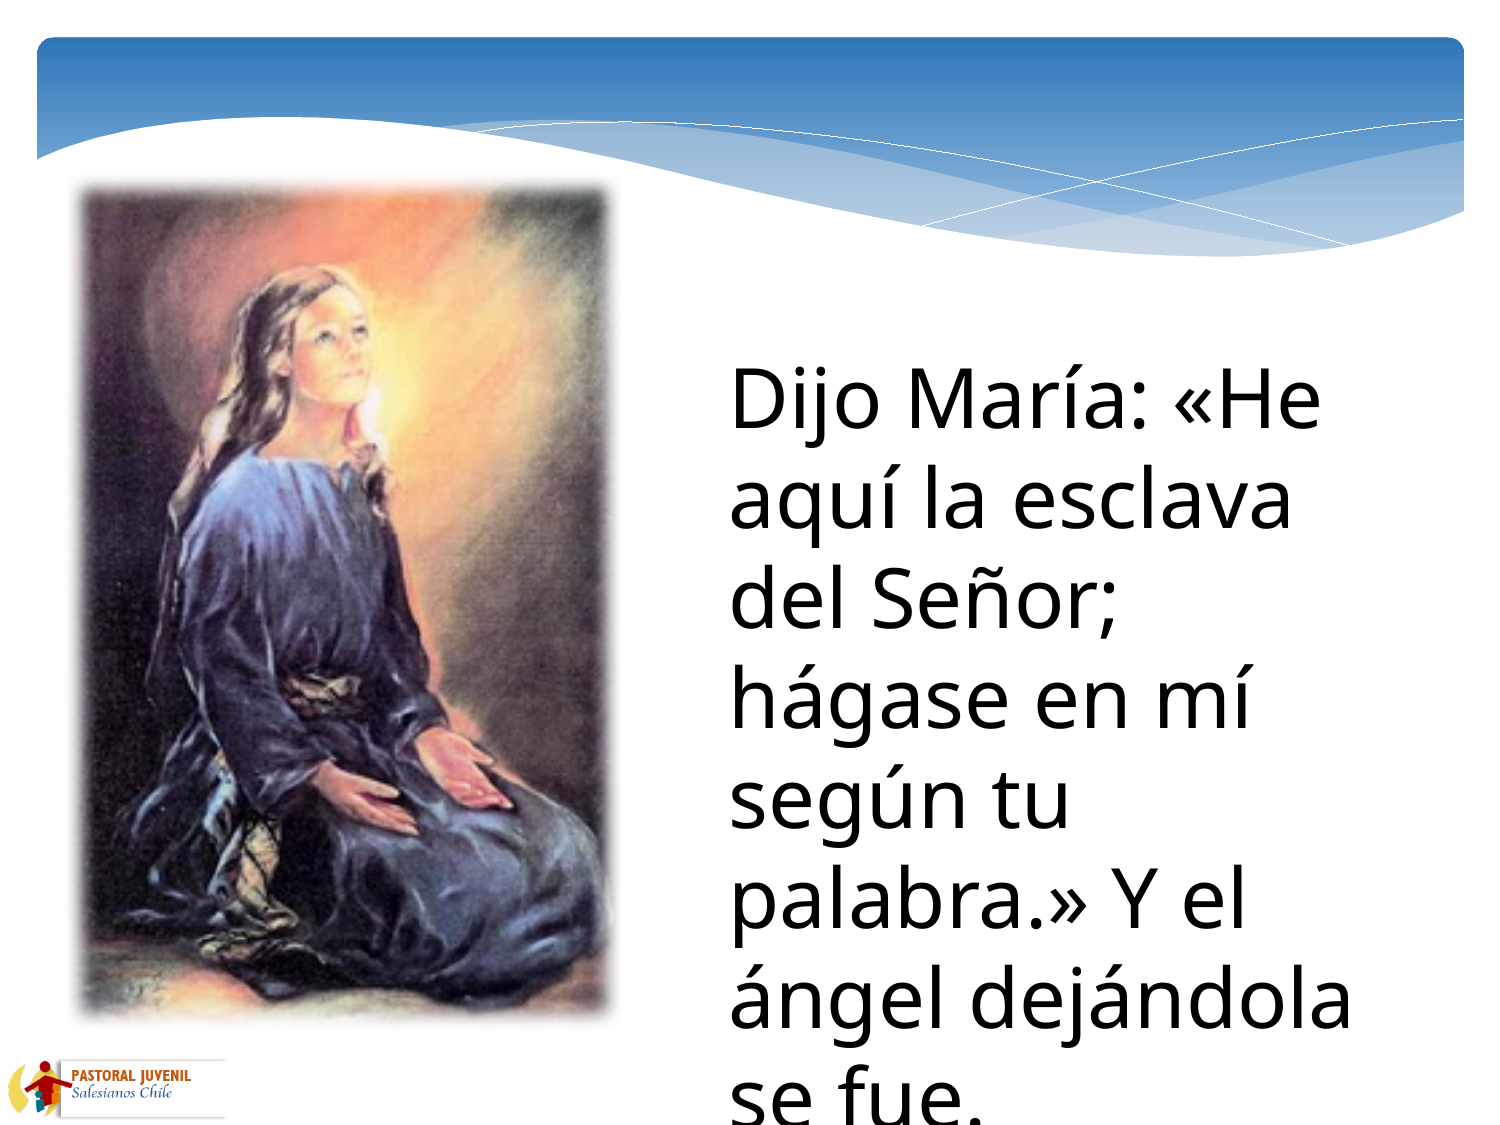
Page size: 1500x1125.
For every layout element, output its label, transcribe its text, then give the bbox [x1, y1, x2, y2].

picture [64, 172, 623, 1031]
picture [4, 1054, 231, 1123]
text_box Dijo María: «He aquí la esclava del Señor; hágase en mí según tu palabra.» Y el ángel dejándola se fue. [713, 337, 1437, 1125]
